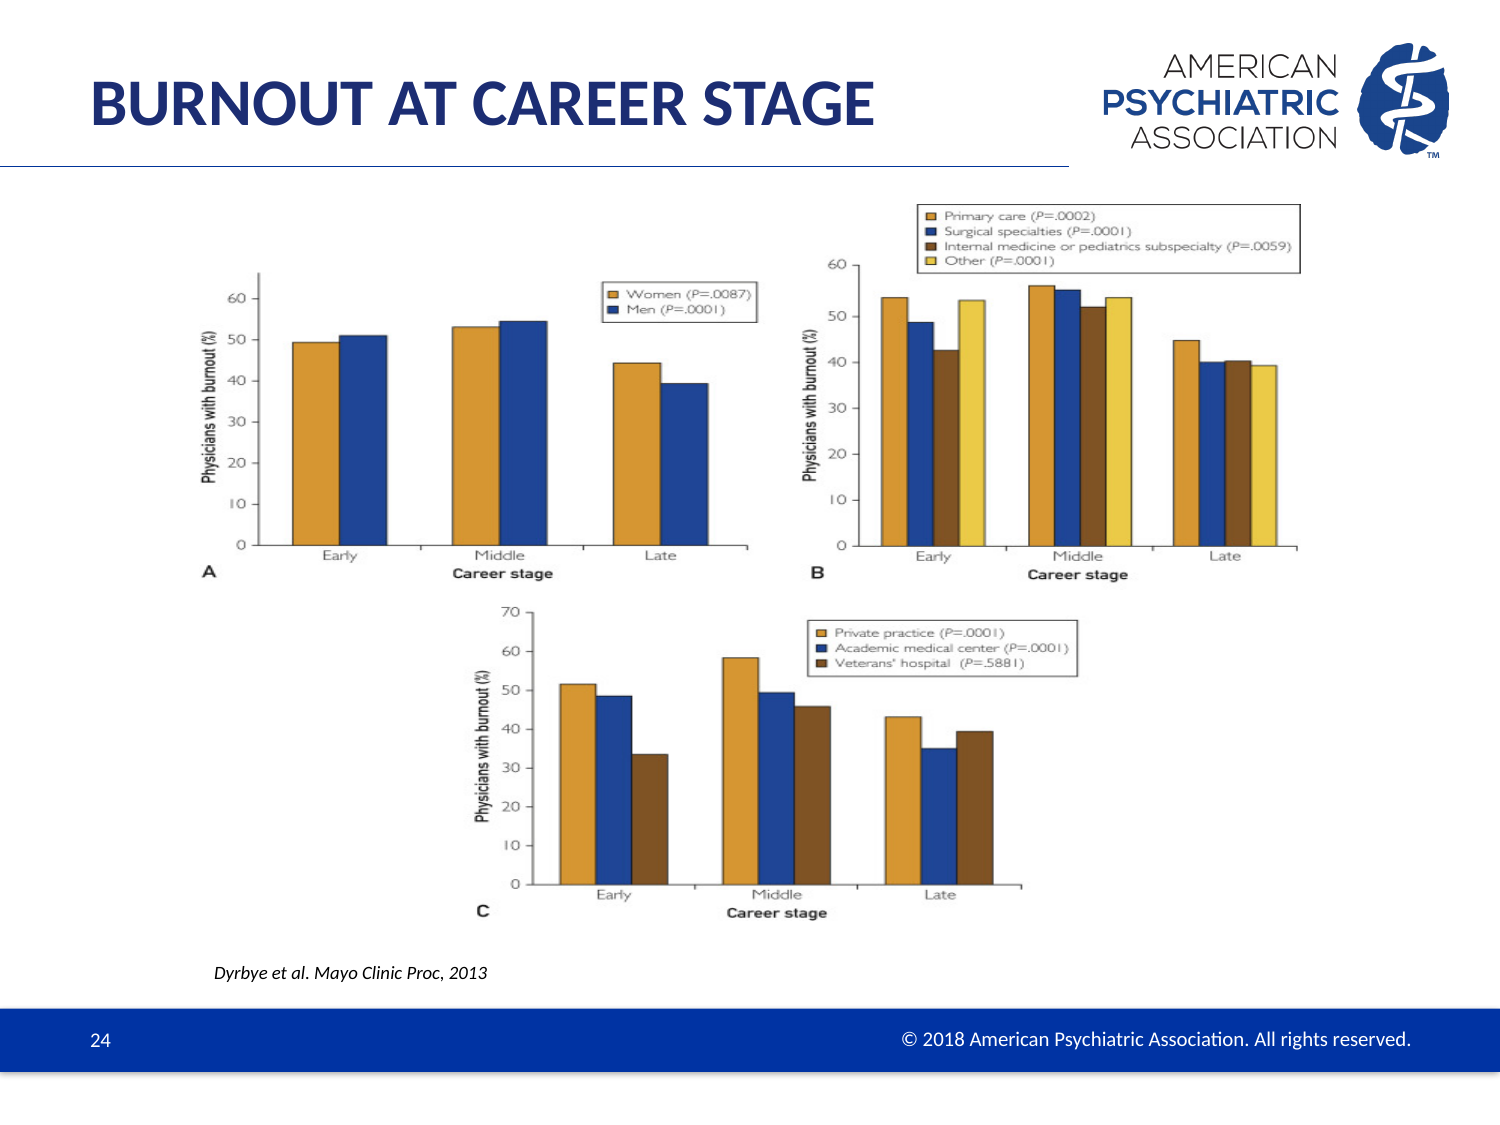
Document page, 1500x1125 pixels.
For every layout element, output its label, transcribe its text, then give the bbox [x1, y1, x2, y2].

text_box Dyrbye et al. Mayo Clinic Proc, 2013 [199, 953, 542, 991]
title Burnout at Career Stage [75, 50, 1070, 147]
picture [199, 203, 1301, 922]
